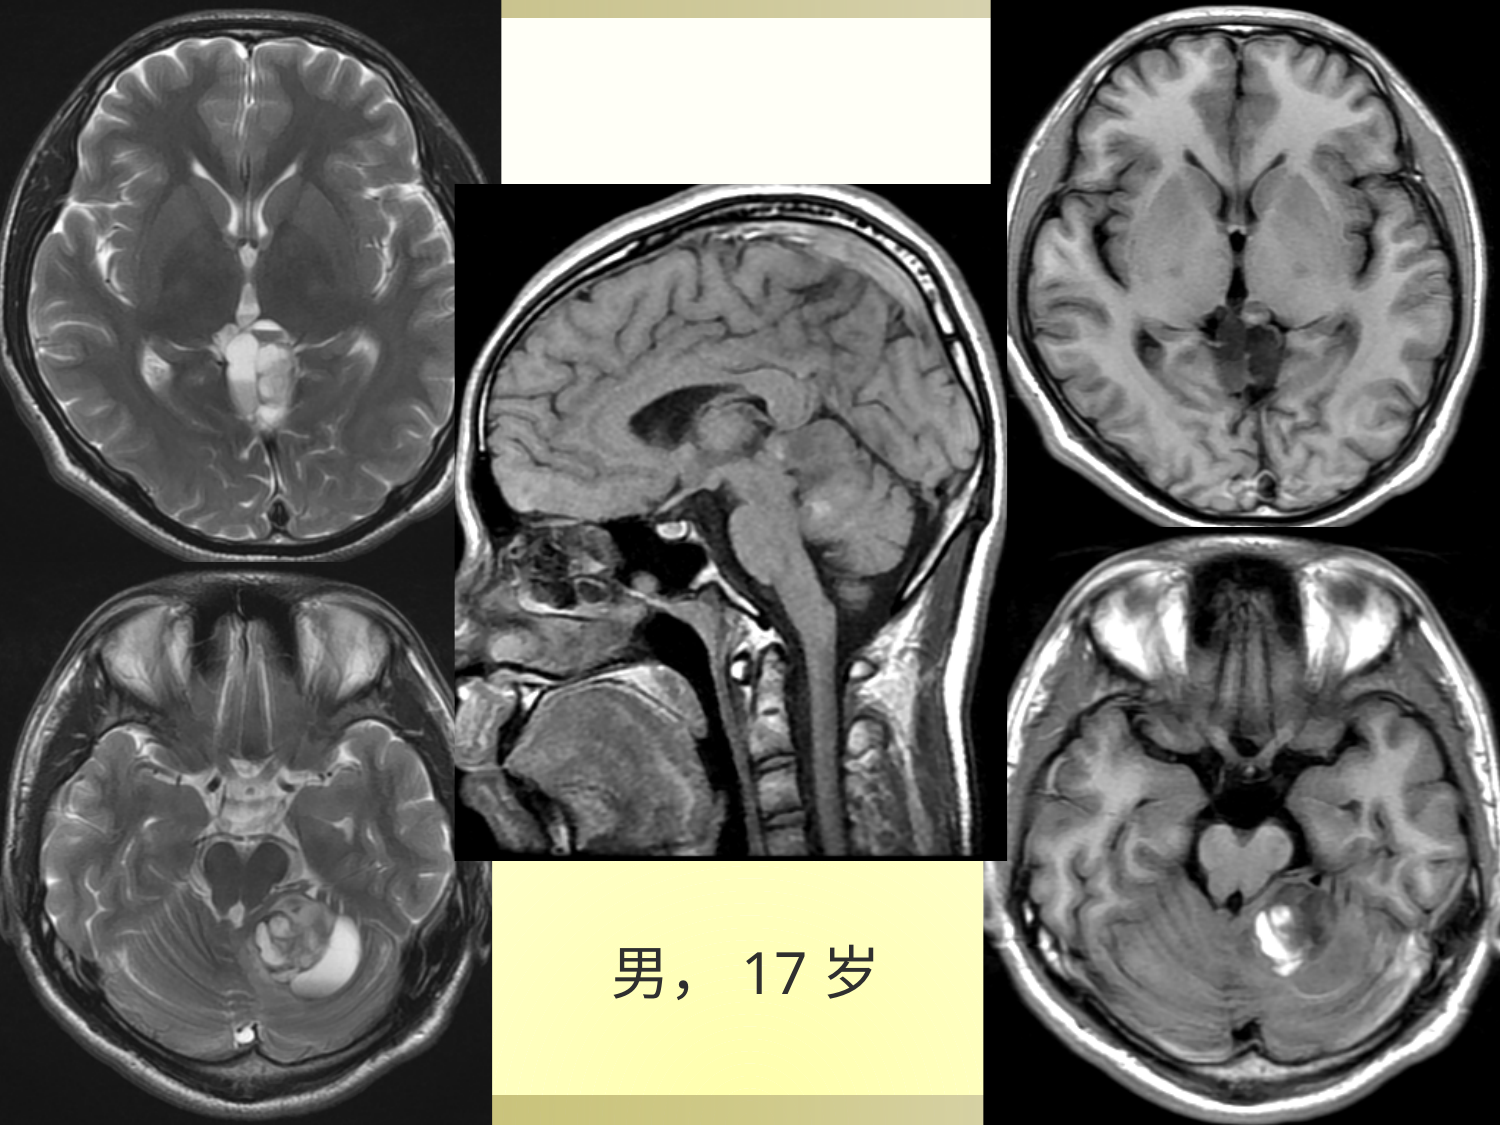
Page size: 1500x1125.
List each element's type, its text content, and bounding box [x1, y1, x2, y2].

picture [0, 0, 1500, 1125]
text_box 男，17岁 [596, 928, 963, 1014]
